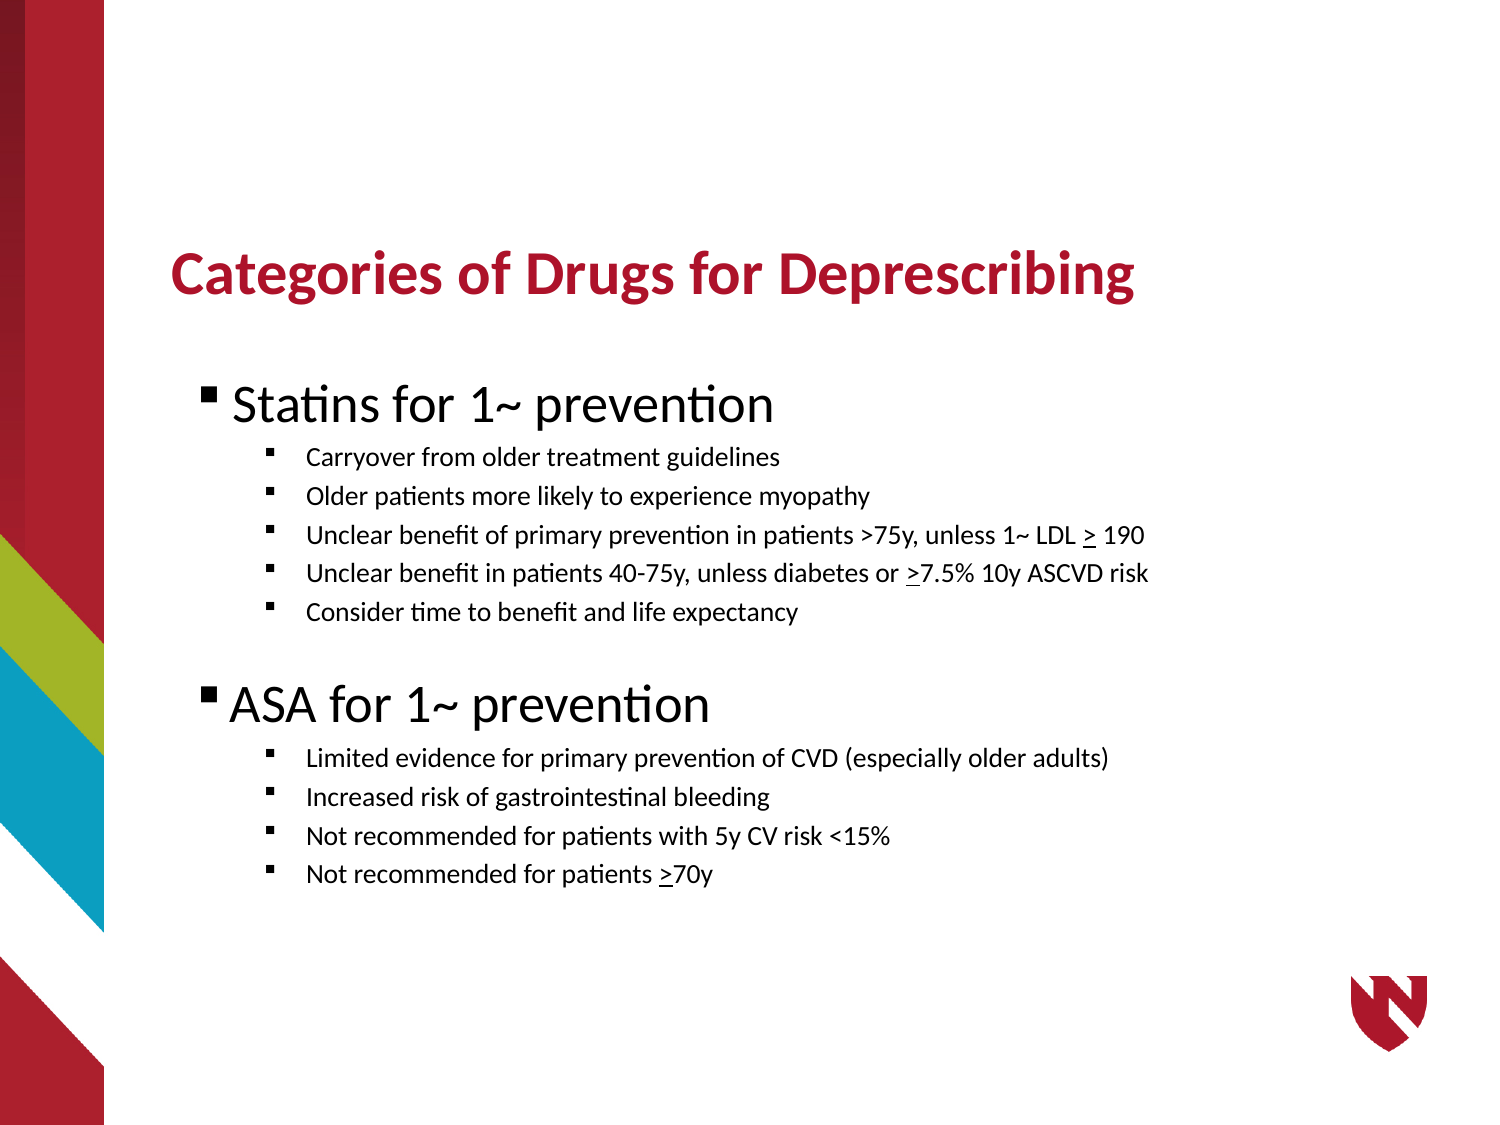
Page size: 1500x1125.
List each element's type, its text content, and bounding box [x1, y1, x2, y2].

list Statins for 1~ prevention Carryover from older treatment guidelines Older patients more likely to experience myopathy Unclear benefit of primary prevention in patients >75y, unless 1~ LDL > 190 Unclear benefit in patients 40-75y, unless diabetes or >7.5% 10y ASCVD risk Consider time to benefit and life expectancy ASA for 1~ prevention Limited evidence for primary prevention of CVD (especially older adults) Increased risk of gastrointestinal bleeding Not recommended for patients with 5y CV risk <15% Not recommended for patients >70y [181, 367, 1373, 900]
picture [0, 0, 1500, 1125]
title Categories of Drugs for Deprescribing [156, 189, 1405, 309]
